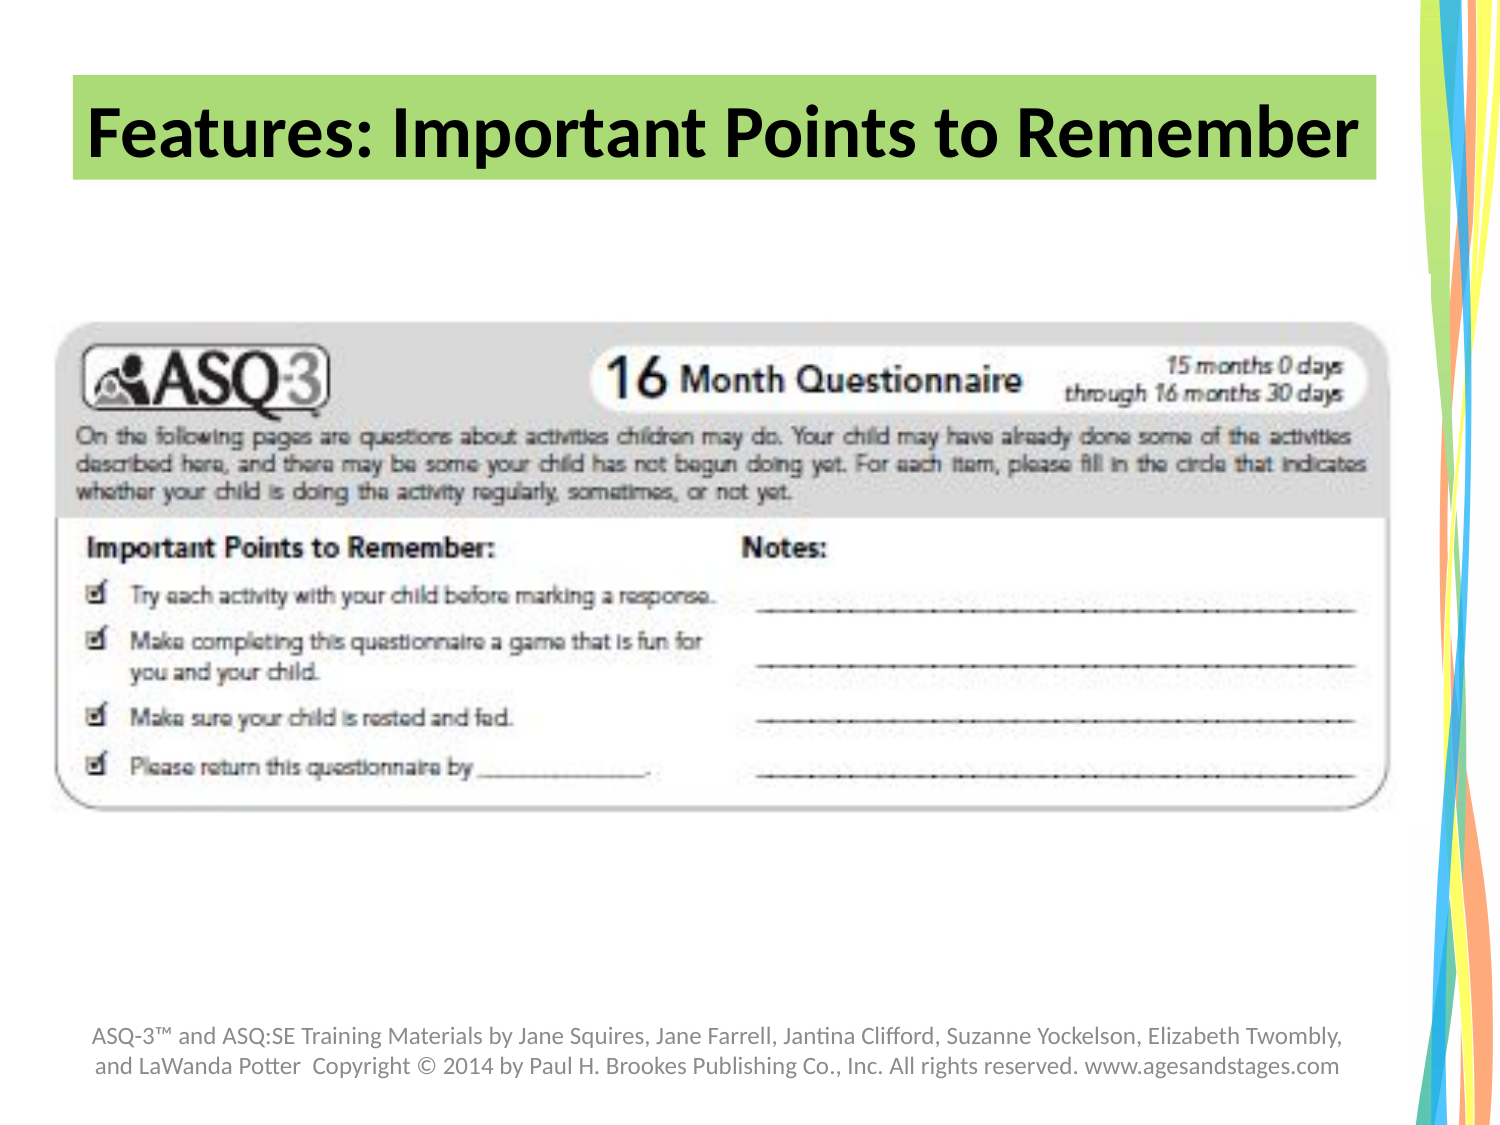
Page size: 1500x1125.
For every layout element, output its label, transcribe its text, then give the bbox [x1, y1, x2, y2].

text_box Features: Important Points to Remember [72, 74, 1377, 180]
picture [3, 0, 1500, 1125]
footer ASQ-3™ and ASQ:SE Training Materials by Jane Squires, Jane Farrell, Jantina Clifford, Suzanne Yockelson, Elizabeth Twombly, and LaWanda Potter Copyright © 2014 by Paul H. Brookes Publishing Co., Inc. All rights reserved. www.agesandstages.com [62, 1012, 1375, 1088]
